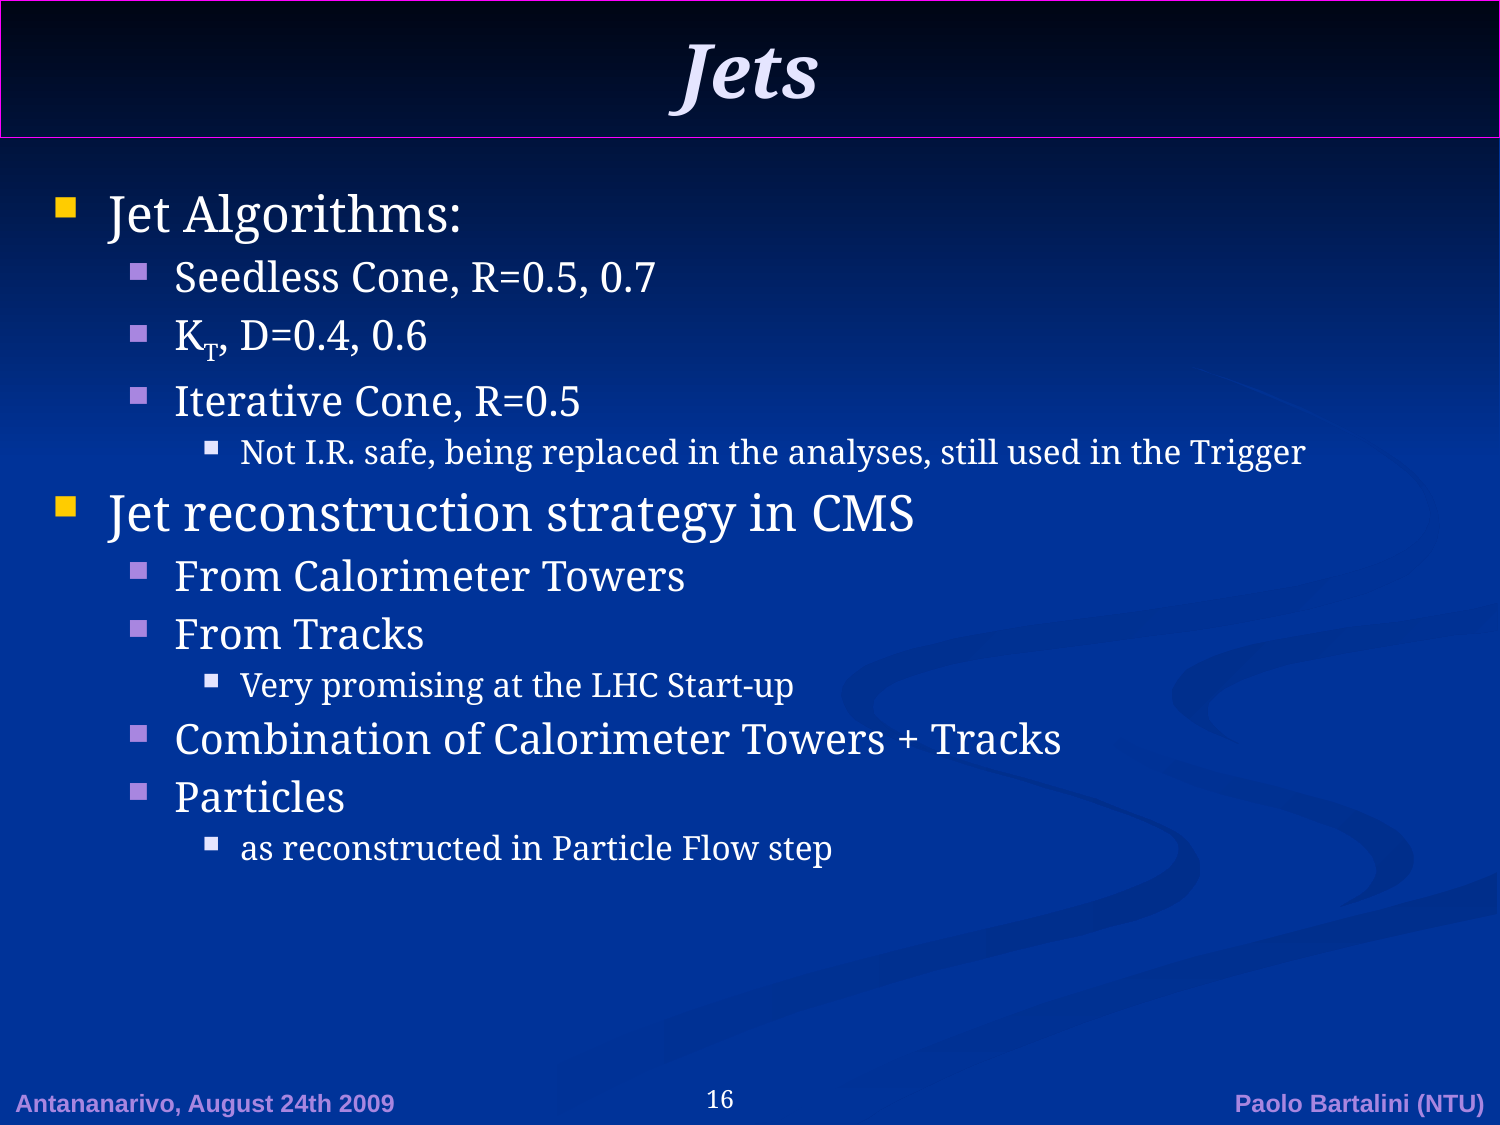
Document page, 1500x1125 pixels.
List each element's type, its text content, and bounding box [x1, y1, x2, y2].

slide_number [0, 1046, 701, 1125]
footer Paolo Bartalini (NTU) [837, 1046, 1500, 1125]
list Jet Algorithms: Seedless Cone, R=0.5, 0.7 KT, D=0.4, 0.6 Iterative Cone, R=0.5 Not I.R. safe, being replaced in the analyses, still used in the Trigger Jet reconstruction strategy in CMS From Calorimeter Towers From Tracks Very promising at the LHC Start-up Combination of Calorimeter Towers + Tracks Particles as reconstructed in Particle Flow step [37, 174, 1388, 914]
title Jets [0, 0, 1500, 138]
